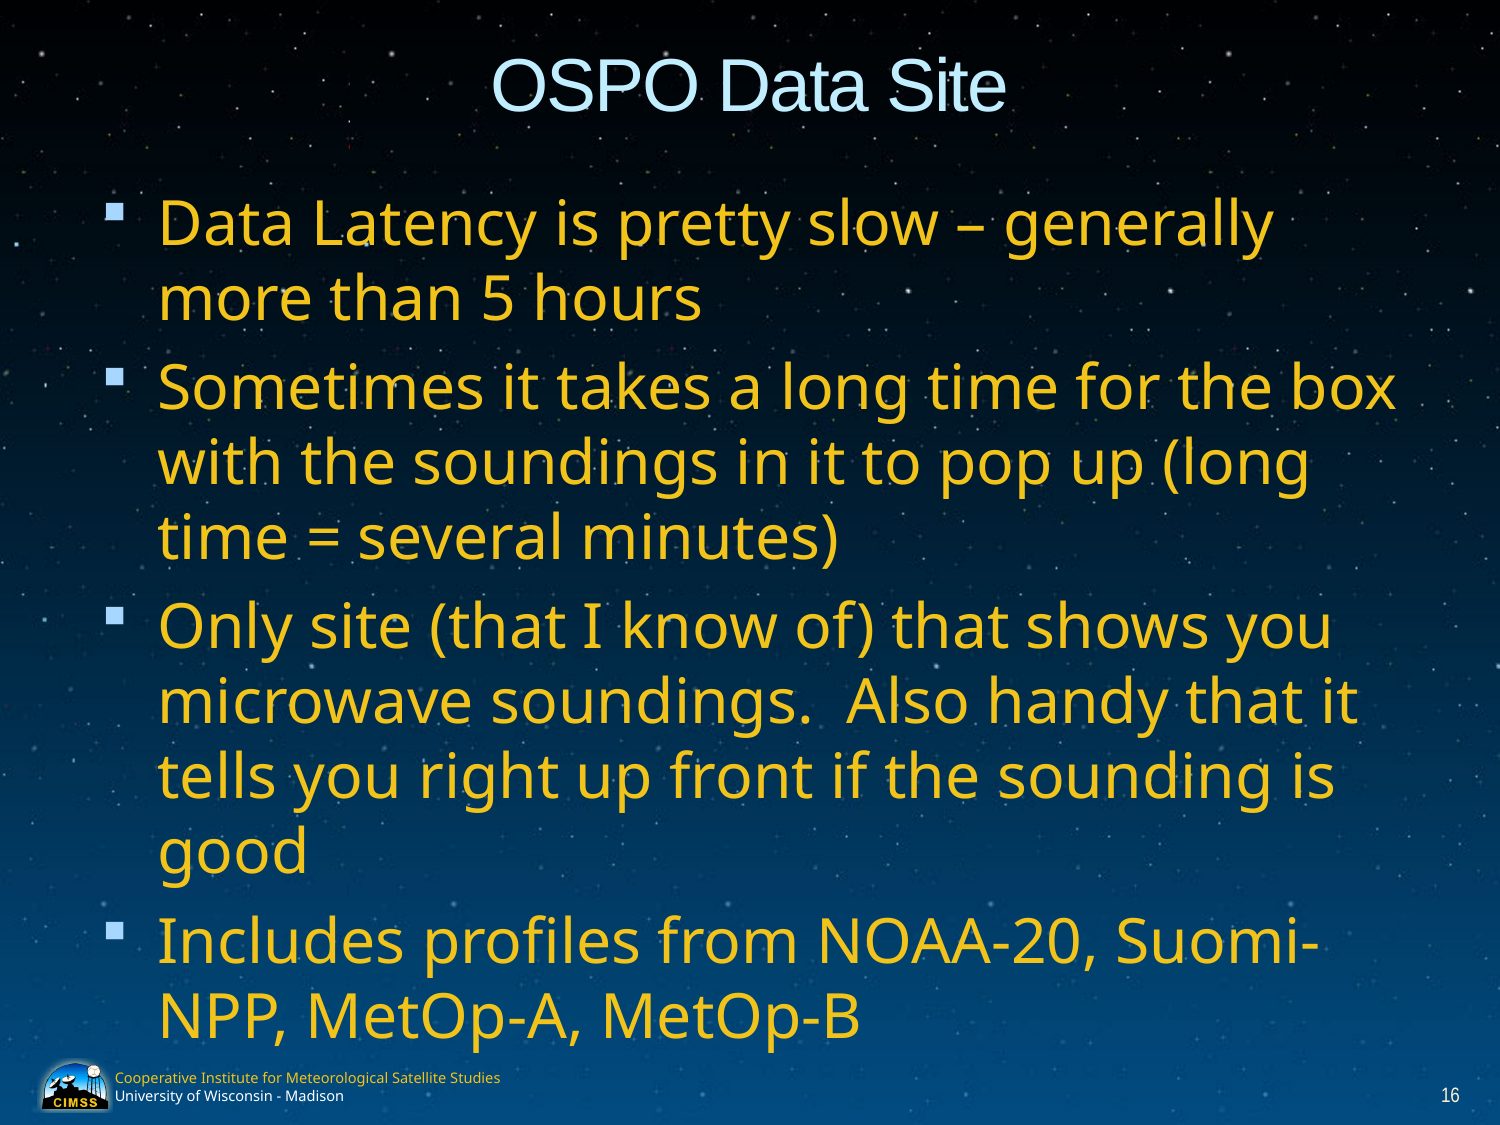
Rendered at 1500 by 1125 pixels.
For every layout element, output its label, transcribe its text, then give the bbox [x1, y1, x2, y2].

slide_number 16 [1400, 1074, 1475, 1113]
title OSPO Data Site [75, 0, 1425, 163]
list Data Latency is pretty slow – generally more than 5 hours Sometimes it takes a long time for the box with the soundings in it to pop up (long time = several minutes) Only site (that I know of) that shows you microwave soundings. Also handy that it tells you right up front if the sounding is good Includes profiles from NOAA-20, Suomi-NPP, MetOp-A, MetOp-B [75, 174, 1425, 1038]
picture [0, 0, 1500, 1125]
